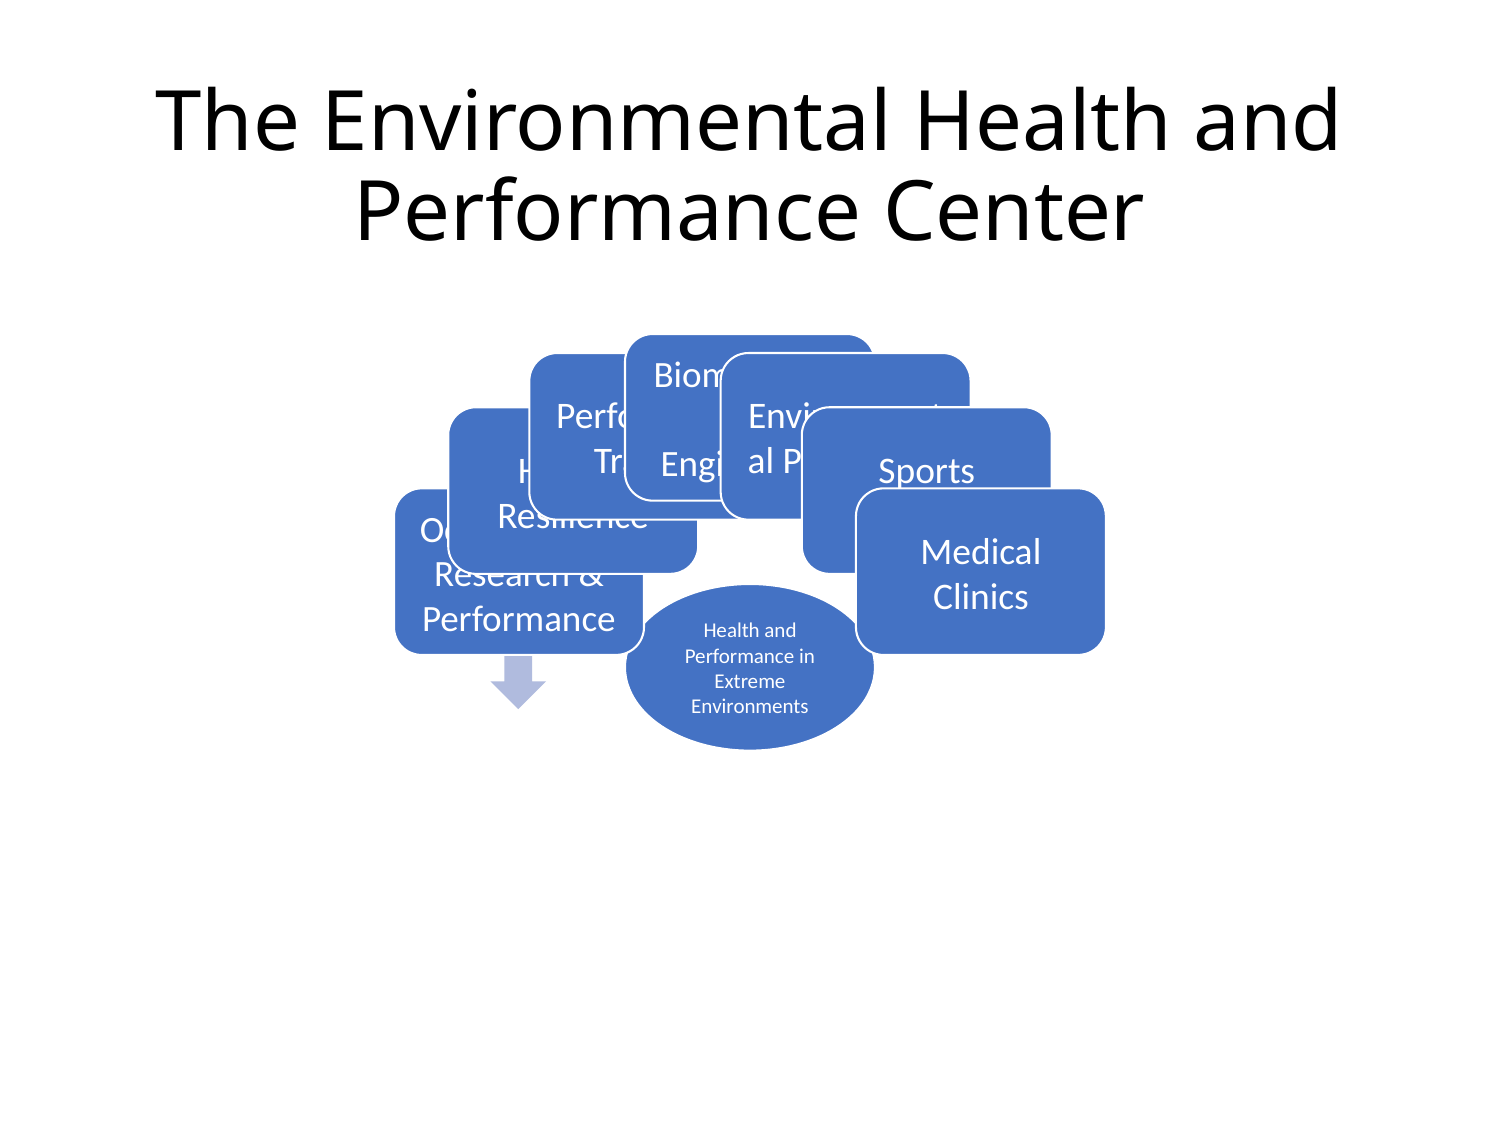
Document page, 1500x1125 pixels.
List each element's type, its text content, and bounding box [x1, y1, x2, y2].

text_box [249, 334, 1250, 1001]
title The Environmental Health and Performance Center [103, 59, 1397, 278]
